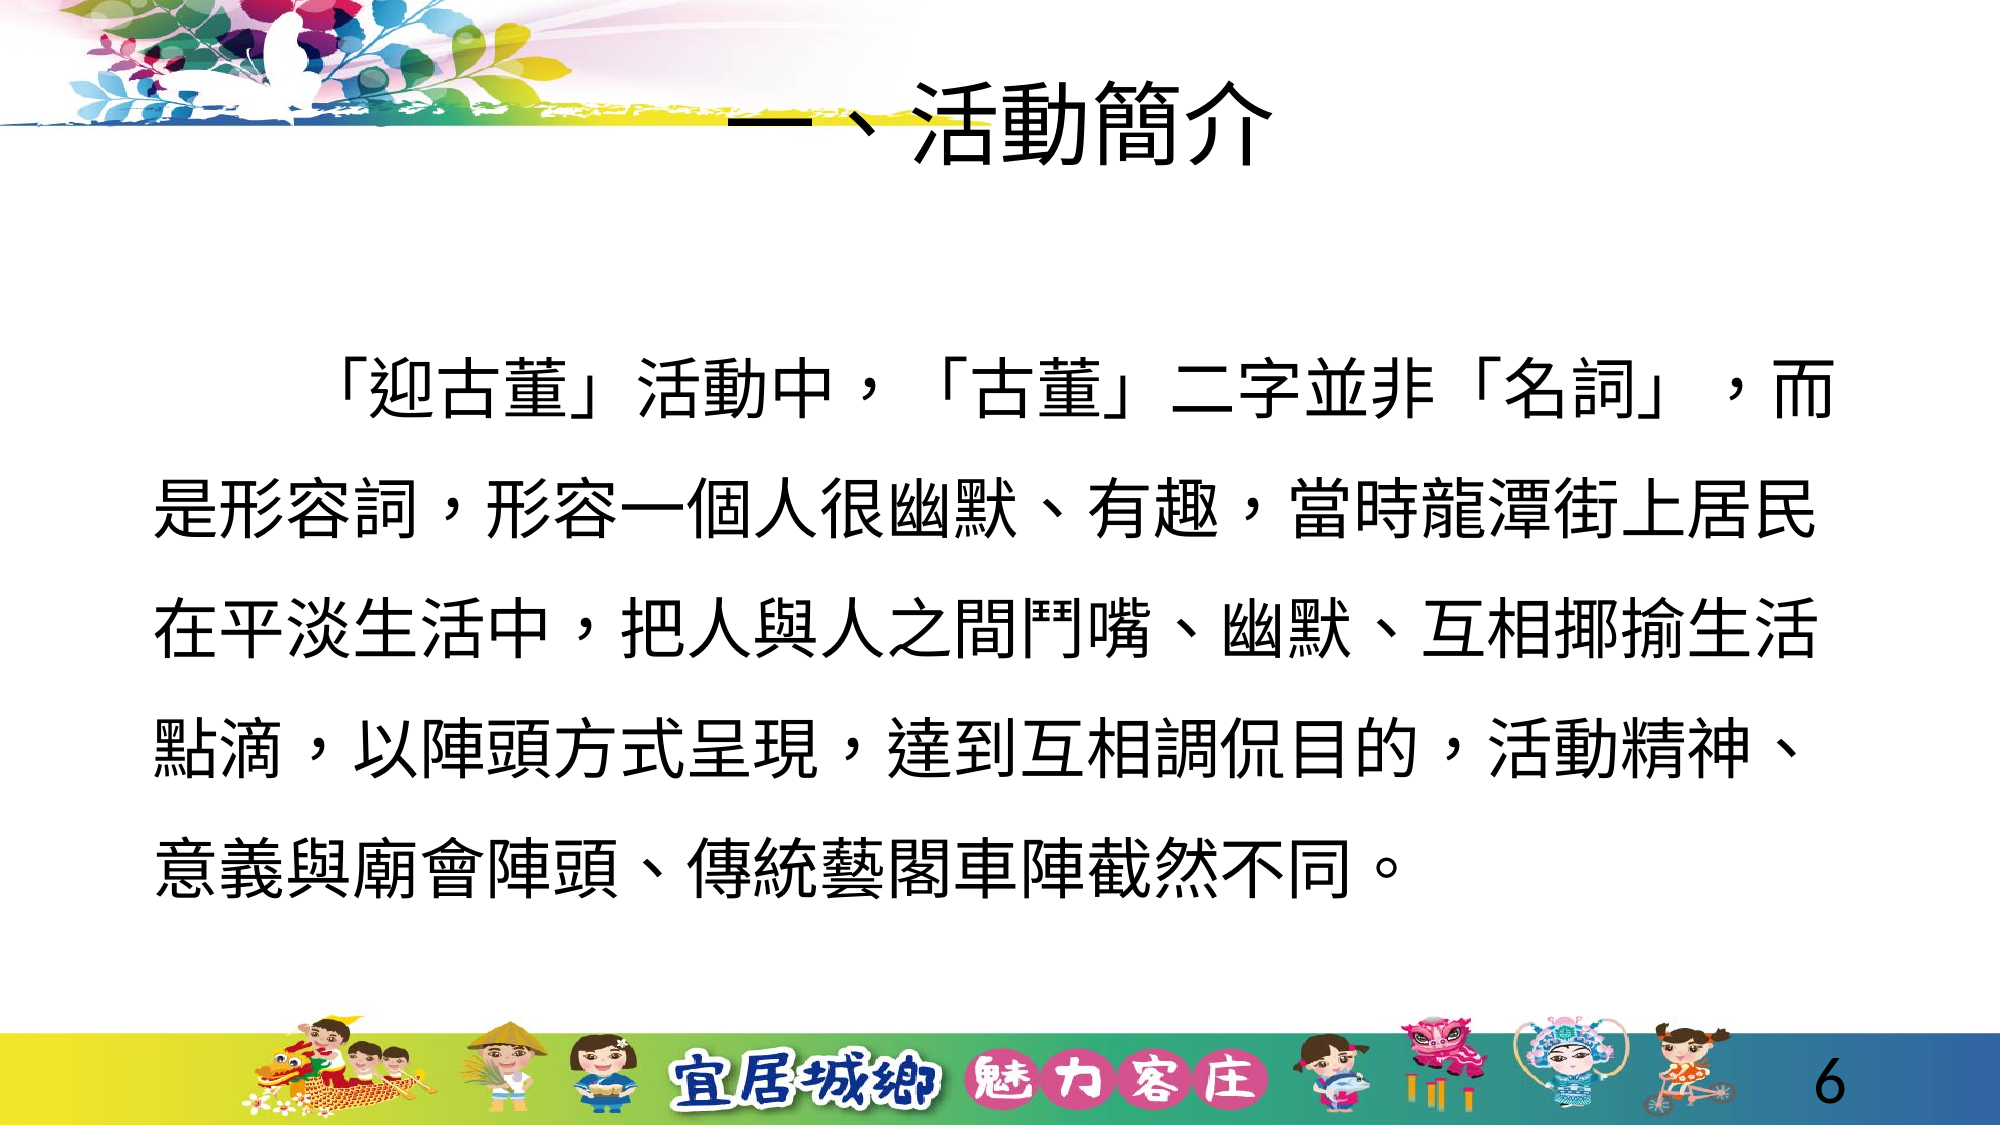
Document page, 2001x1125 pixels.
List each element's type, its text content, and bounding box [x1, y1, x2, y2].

picture [0, 0, 2000, 1125]
list 「迎古董」活動中，「古董」二字並非「名詞」，而是形容詞，形容一個人很幽默、有趣，當時龍潭街上居民在平淡生活中，把人與人之間鬥嘴、幽默、互相揶揄生活點滴，以陣頭方式呈現，達到互相調侃目的，活動精神、意義與廟會陣頭、傳統藝閣車陣截然不同。 [137, 299, 1863, 1014]
title 一、活動簡介 [137, 59, 1863, 278]
slide_number 6 [1412, 1029, 1863, 1090]
